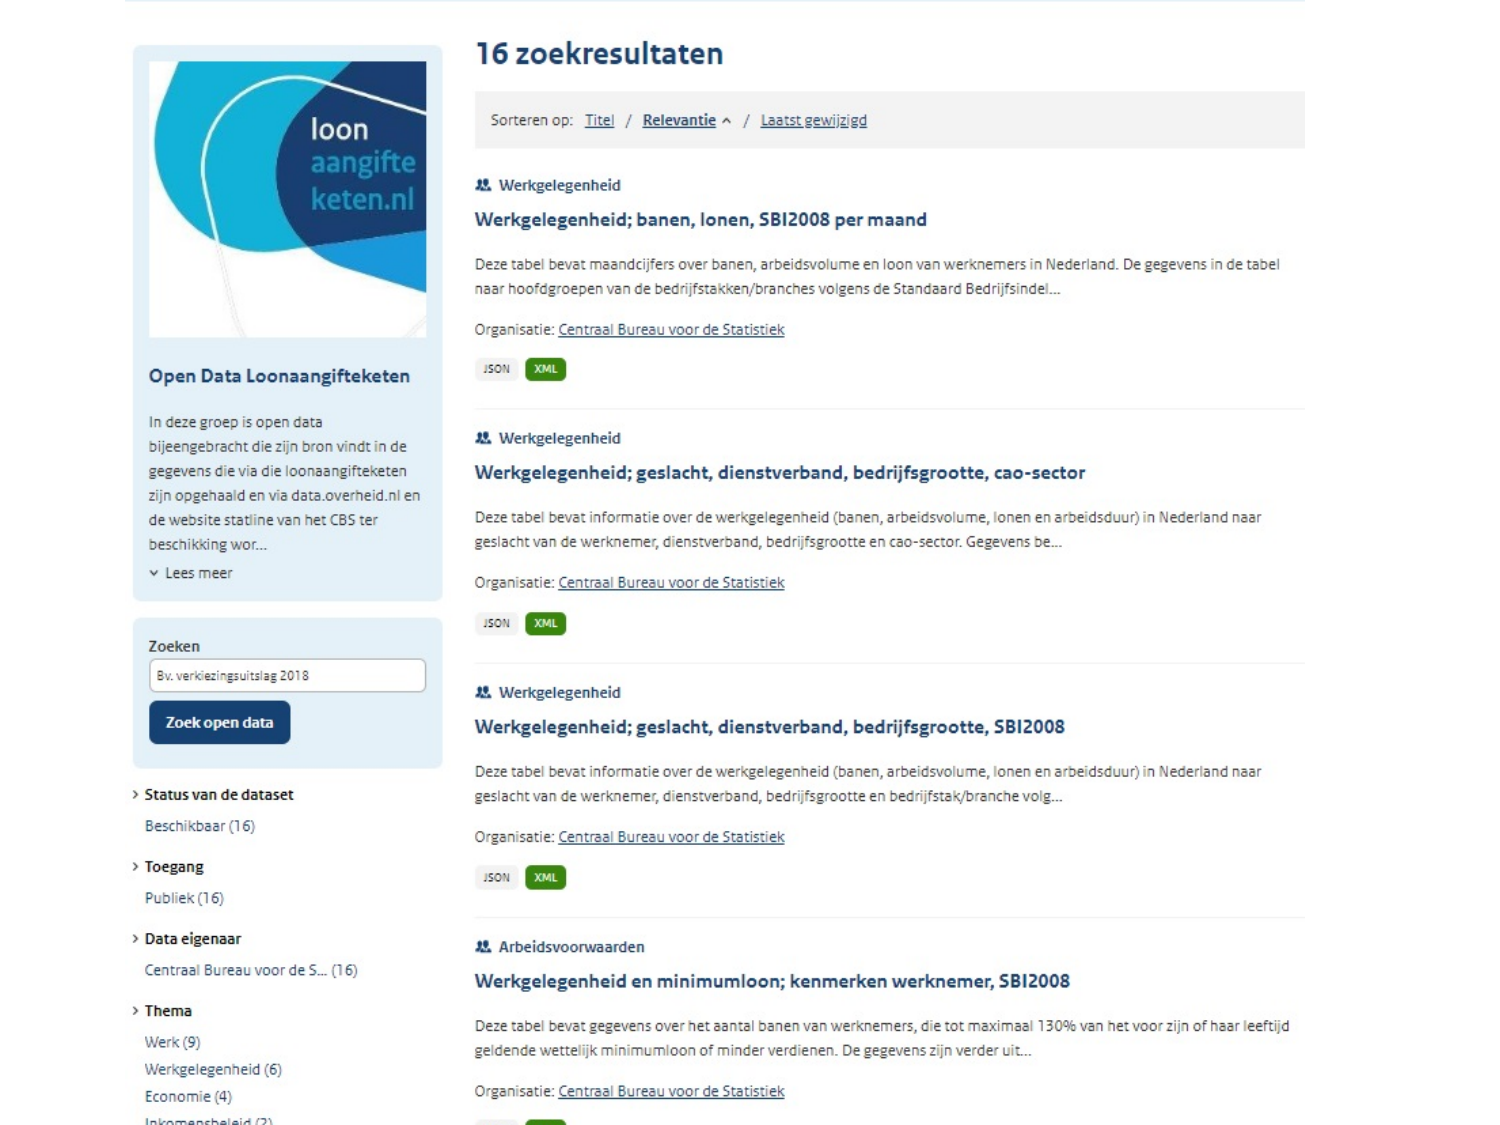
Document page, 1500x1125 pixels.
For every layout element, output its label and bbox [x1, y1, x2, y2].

picture [124, 0, 1306, 1125]
